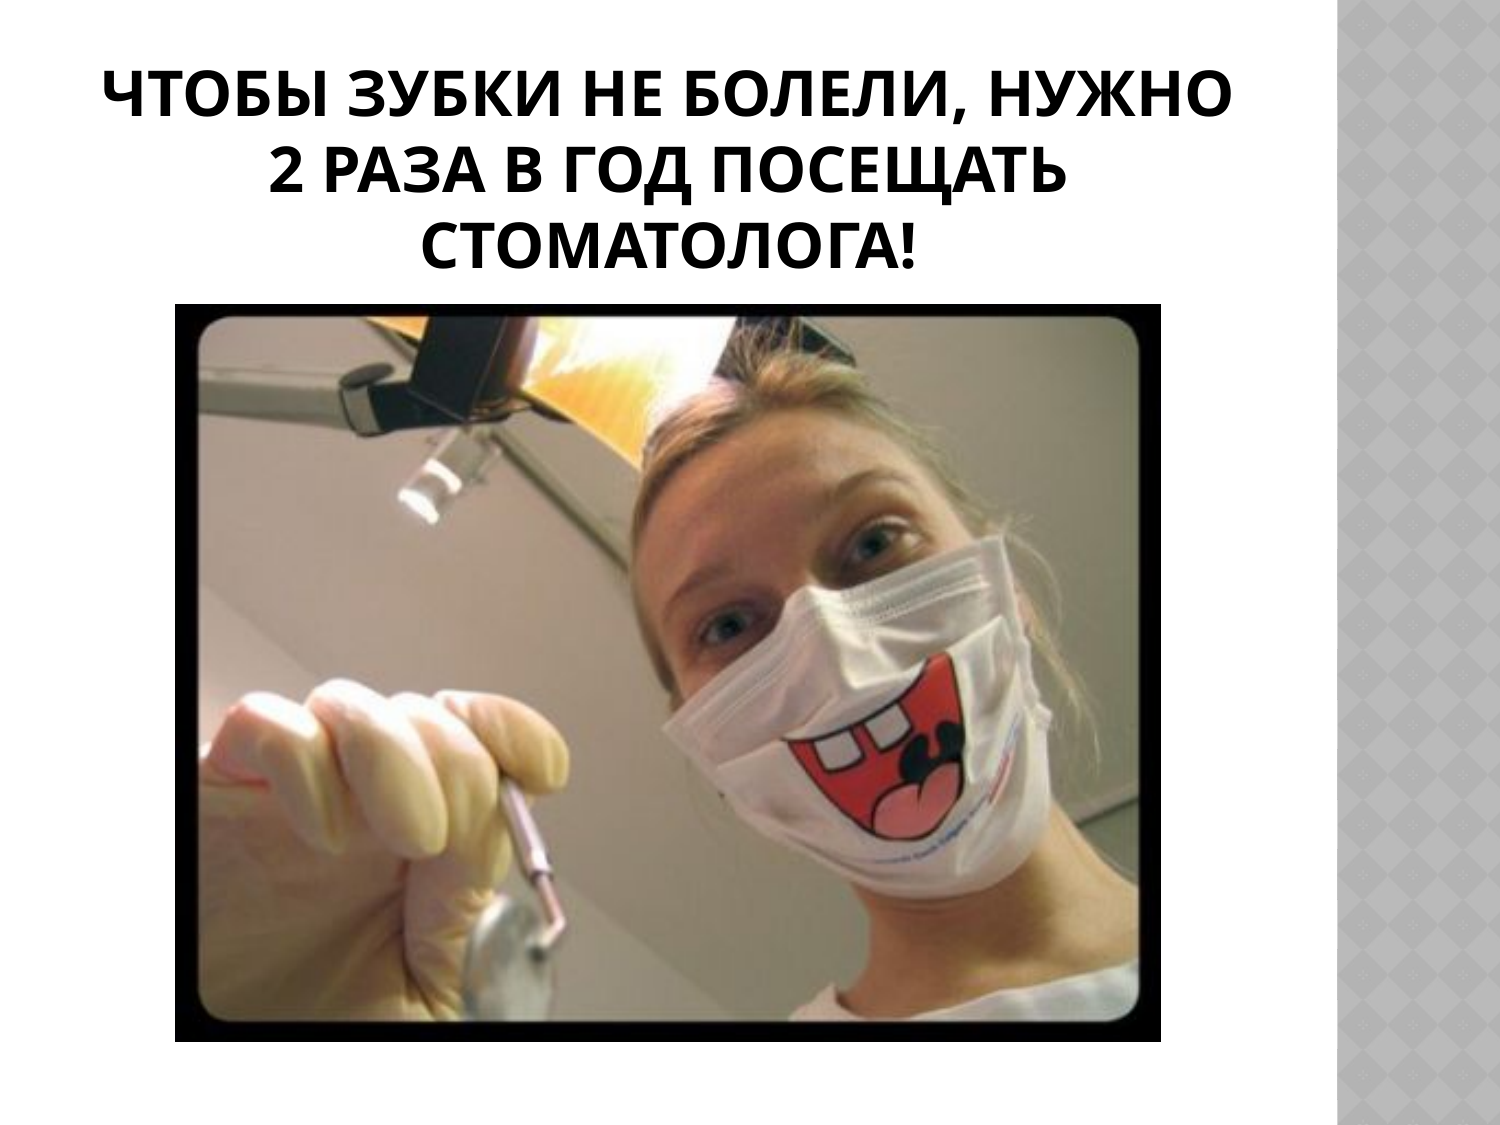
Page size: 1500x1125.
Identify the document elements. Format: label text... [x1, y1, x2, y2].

picture [175, 304, 1161, 1043]
title Чтобы зубки не болели, нужно 2 раза в год посещать стоматолога! [75, 52, 1263, 282]
